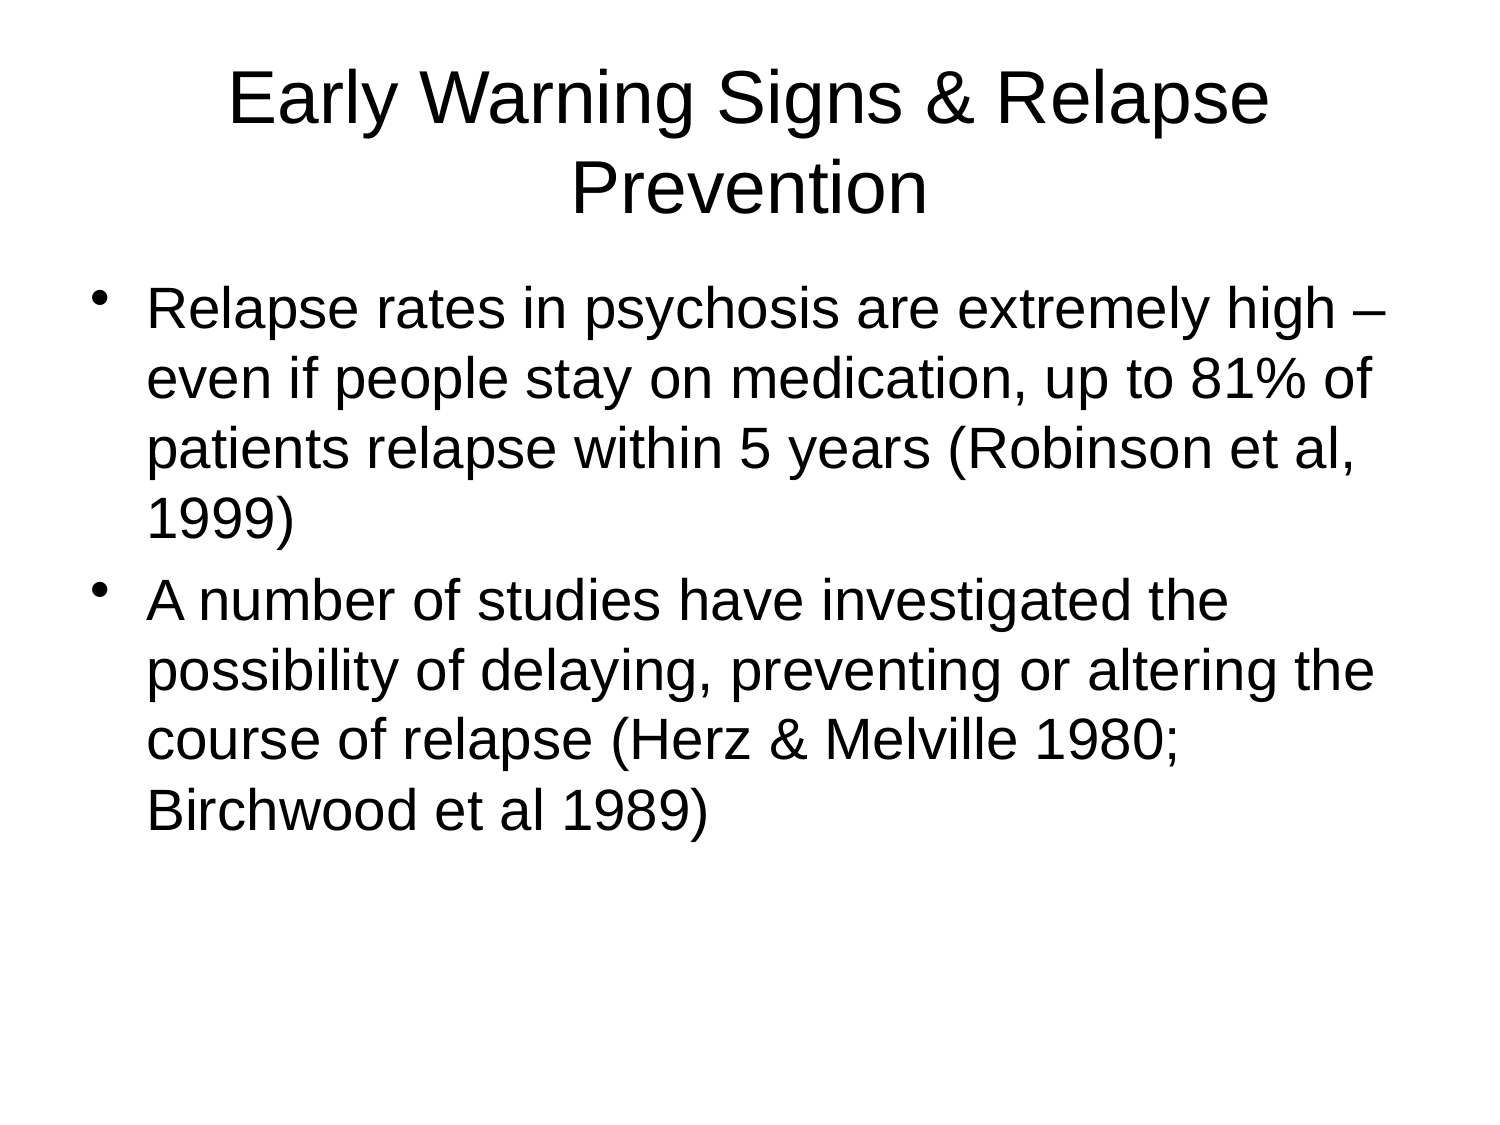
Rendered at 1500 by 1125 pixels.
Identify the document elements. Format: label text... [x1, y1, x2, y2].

list Relapse rates in psychosis are extremely high – even if people stay on medication, up to 81% of patients relapse within 5 years (Robinson et al, 1999) A number of studies have investigated the possibility of delaying, preventing or altering the course of relapse (Herz & Melville 1980; Birchwood et al 1989) [74, 262, 1426, 1006]
title Early Warning Signs & Relapse Prevention [74, 60, 1426, 217]
